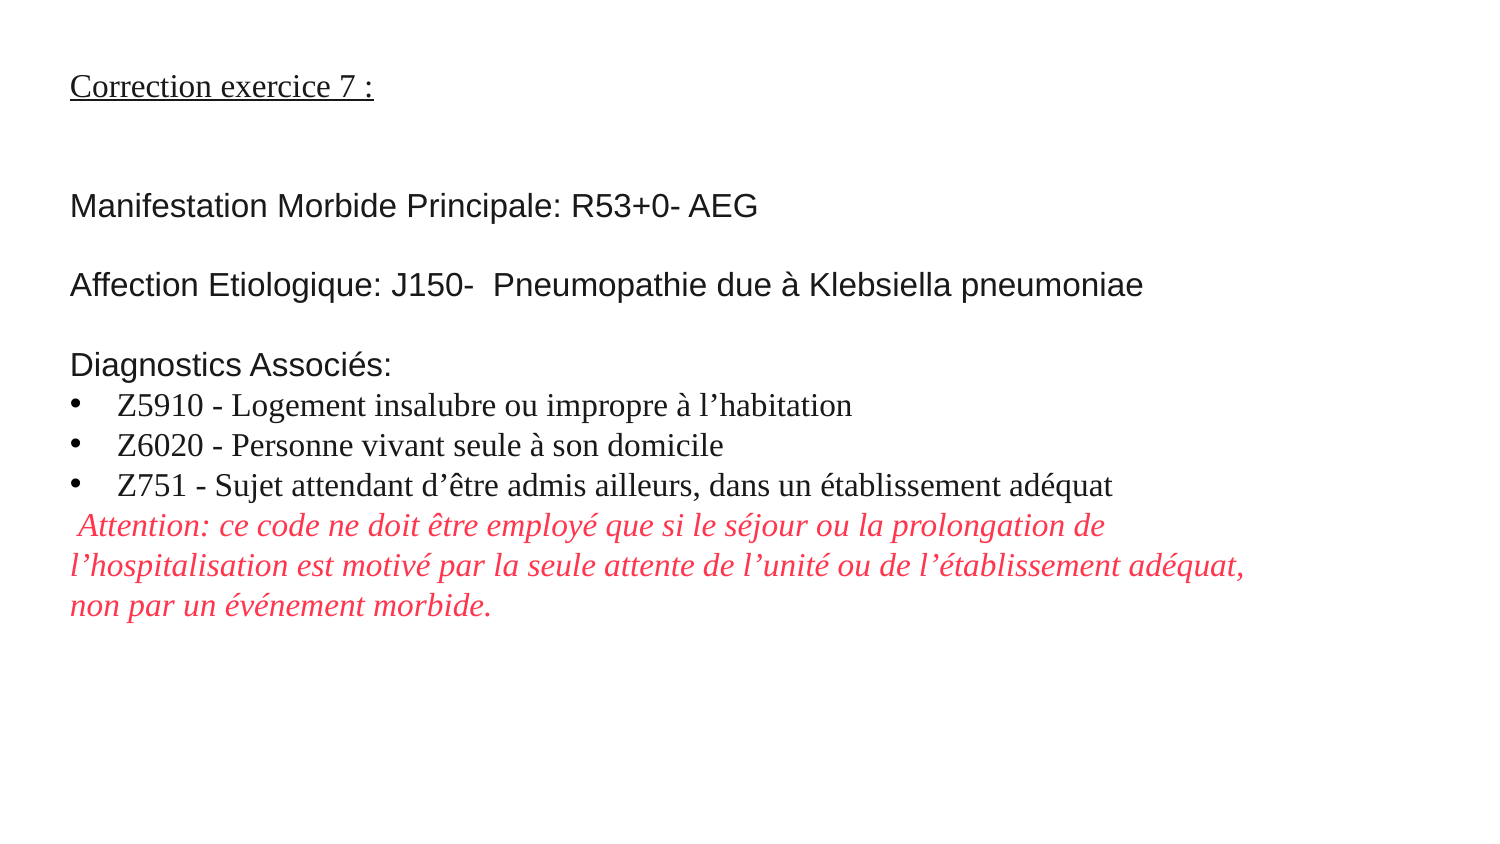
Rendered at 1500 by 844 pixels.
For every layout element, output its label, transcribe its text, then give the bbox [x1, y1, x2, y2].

text_box Correction exercice 7 : Manifestation Morbide Principale: R53+0- AEG Affection Etiologique: J150- Pneumopathie due à Klebsiella pneumoniae Diagnostics Associés: Z5910 - Logement insalubre ou impropre à l’habitation Z6020 - Personne vivant seule à son domicile Z751 - Sujet attendant d’être admis ailleurs, dans un établissement adéquat Attention: ce code ne doit être employé que si le séjour ou la prolongation de l’hospitalisation est motivé par la seule attente de l’unité ou de l’établissement adéquat, non par un événement morbide. [55, 56, 1309, 671]
